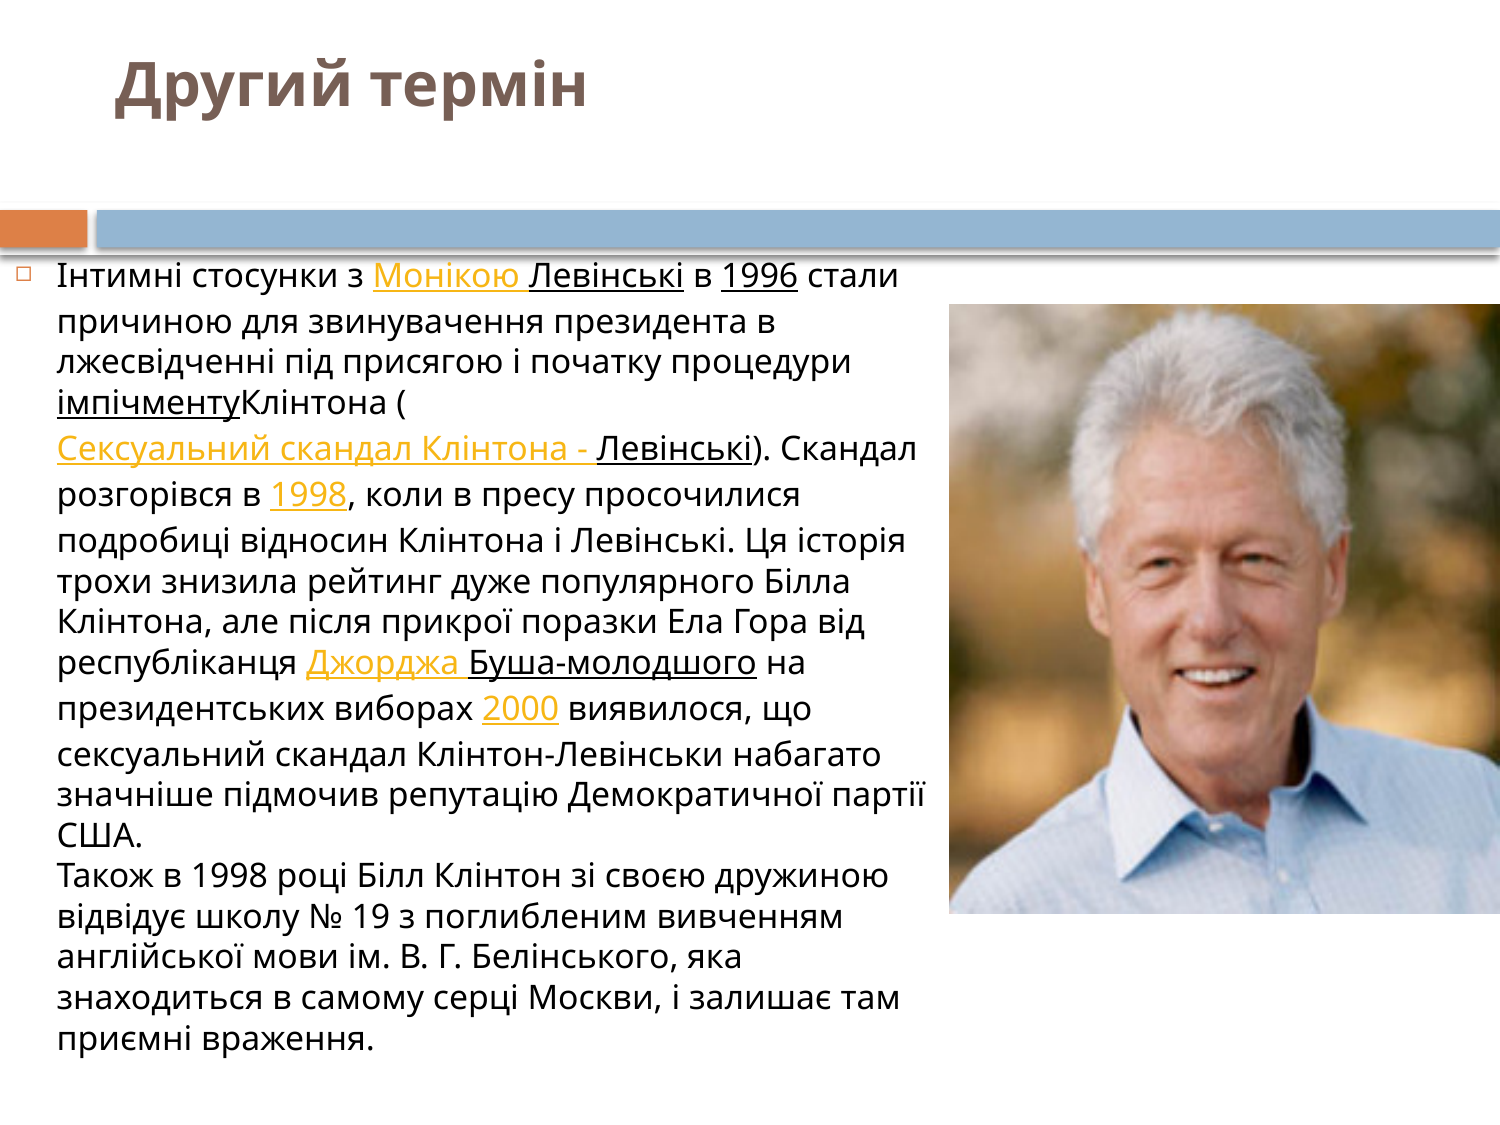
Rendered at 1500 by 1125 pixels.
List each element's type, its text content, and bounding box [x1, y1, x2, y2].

title Другий термін [100, 37, 1438, 200]
list Інтимні стосунки з Монікою Левінські в 1996 стали причиною для звинувачення президента в лжесвідченні під присягою і початку процедури імпічментуКлінтона ( Сексуальний скандал Клінтона - Левінські). Скандал розгорівся в 1998, коли в пресу просочилися подробиці відносин Клінтона і Левінські. Ця історія трохи знизила рейтинг дуже популярного Білла Клінтона, але після прикрої поразки Ела Гора від республіканця Джорджа Буша-молодшого на президентських виборах 2000 виявилося, що сексуальний скандал Клінтон-Левінськи набагато значніше підмочив репутацію Демократичної партії США. Також в 1998 році Білл Клінтон зі своєю дружиною відвідує школу № 19 з поглибленим вивченням англійської мови ім. В. Г. Белінського, яка знаходиться в самому серці Москви, і залишає там приємні враження. [0, 246, 950, 1125]
picture [948, 304, 1500, 915]
